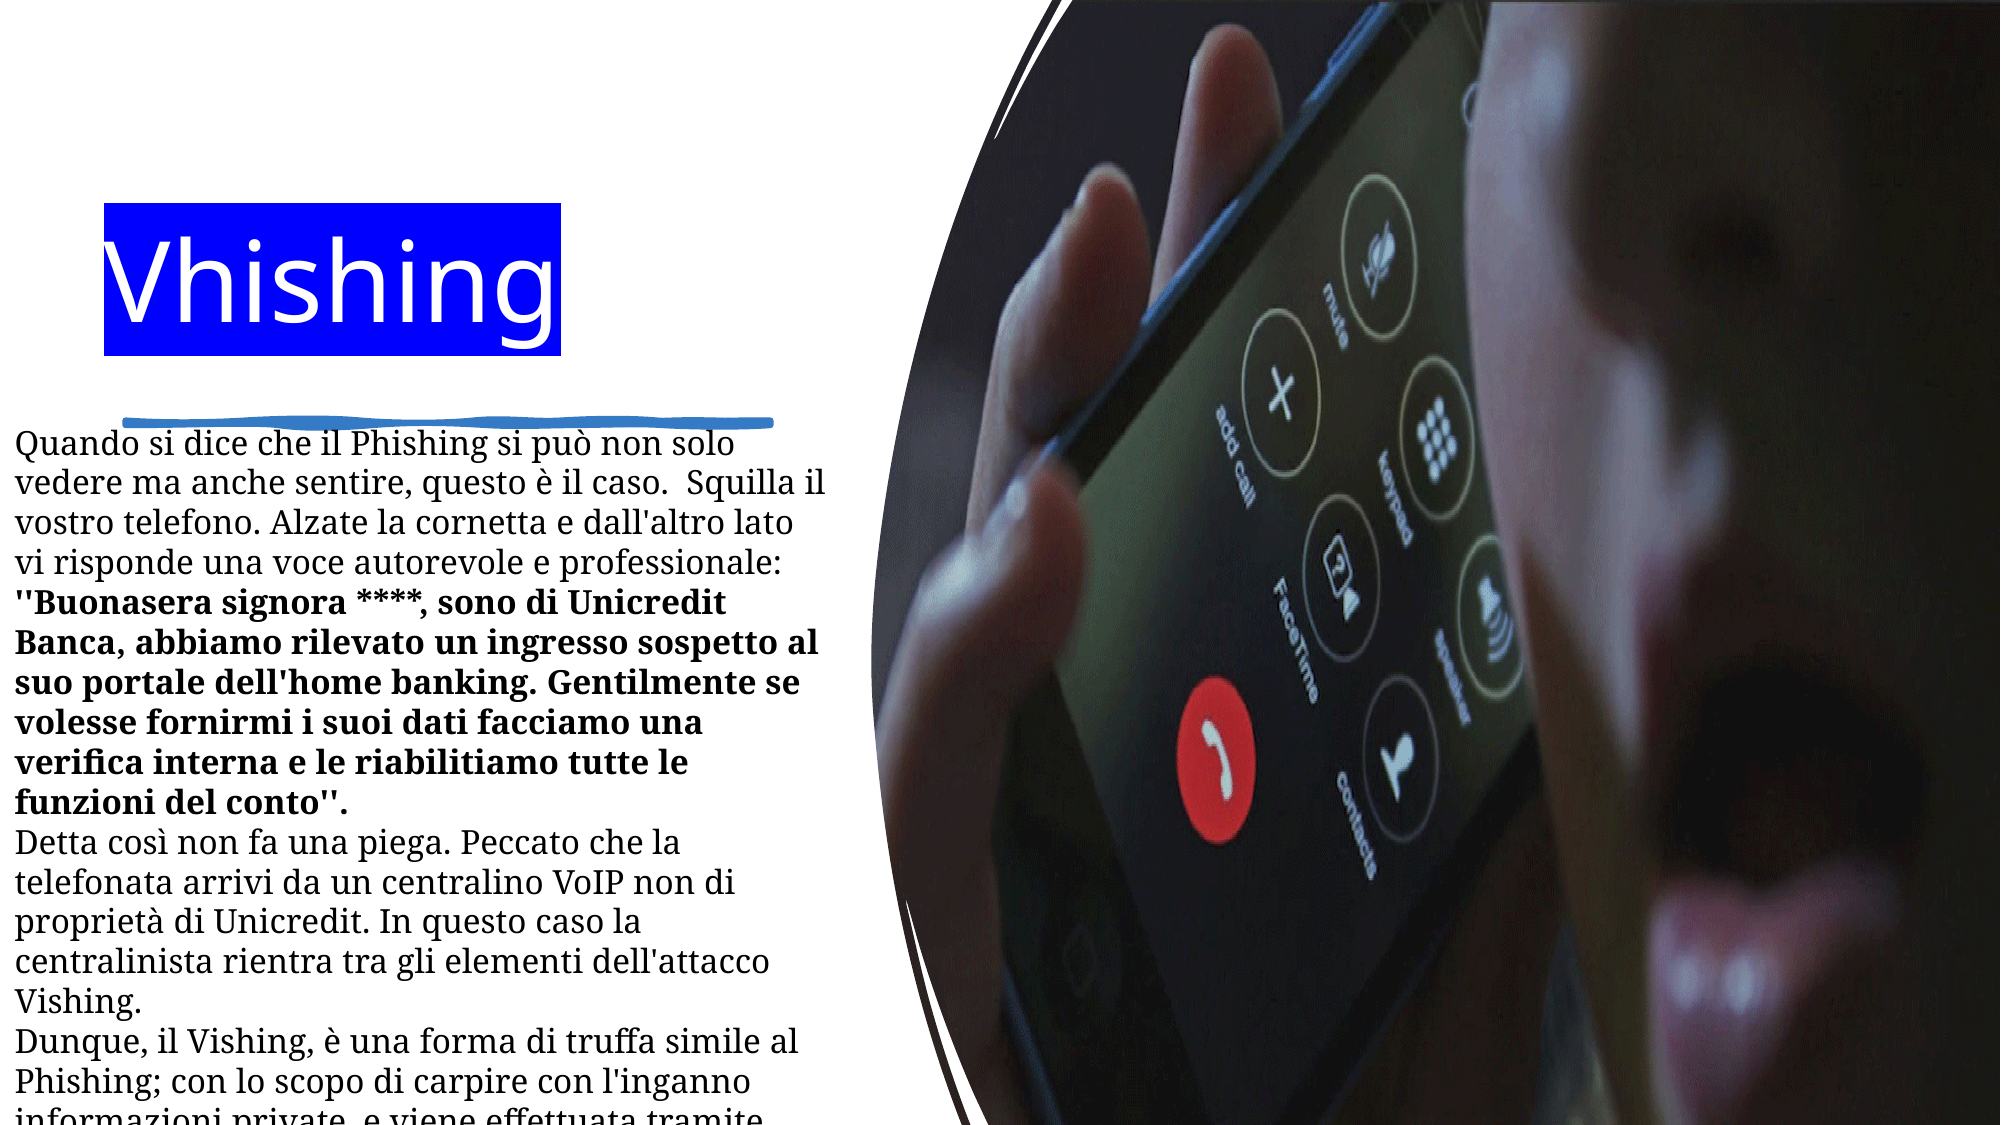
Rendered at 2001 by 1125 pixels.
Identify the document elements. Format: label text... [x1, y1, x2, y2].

title Vhishing [88, 31, 806, 353]
list Quando si dice che il Phishing si può non solo vedere ma anche sentire, questo è il caso. Squilla il vostro telefono. Alzate la cornetta e dall'altro lato vi risponde una voce autorevole e professionale: ''Buonasera signora ****, sono di Unicredit Banca, abbiamo rilevato un ingresso sospetto al suo portale dell'home banking. Gentilmente se volesse fornirmi i suoi dati facciamo una verifica interna e le riabilitiamo tutte le funzioni del conto''. Detta così non fa una piega. Peccato che la telefonata arrivi da un centralino VoIP non di proprietà di Unicredit. In questo caso la centralinista rientra tra gli elementi dell'attacco Vishing. Dunque, il Vishing, è una forma di truffa simile al Phishing; con lo scopo di carpire con l'inganno informazioni private, e viene effettuata tramite servizi di telefonia. [0, 414, 846, 1125]
text_box [0, 0, 871, 1125]
picture [871, 0, 2000, 1125]
